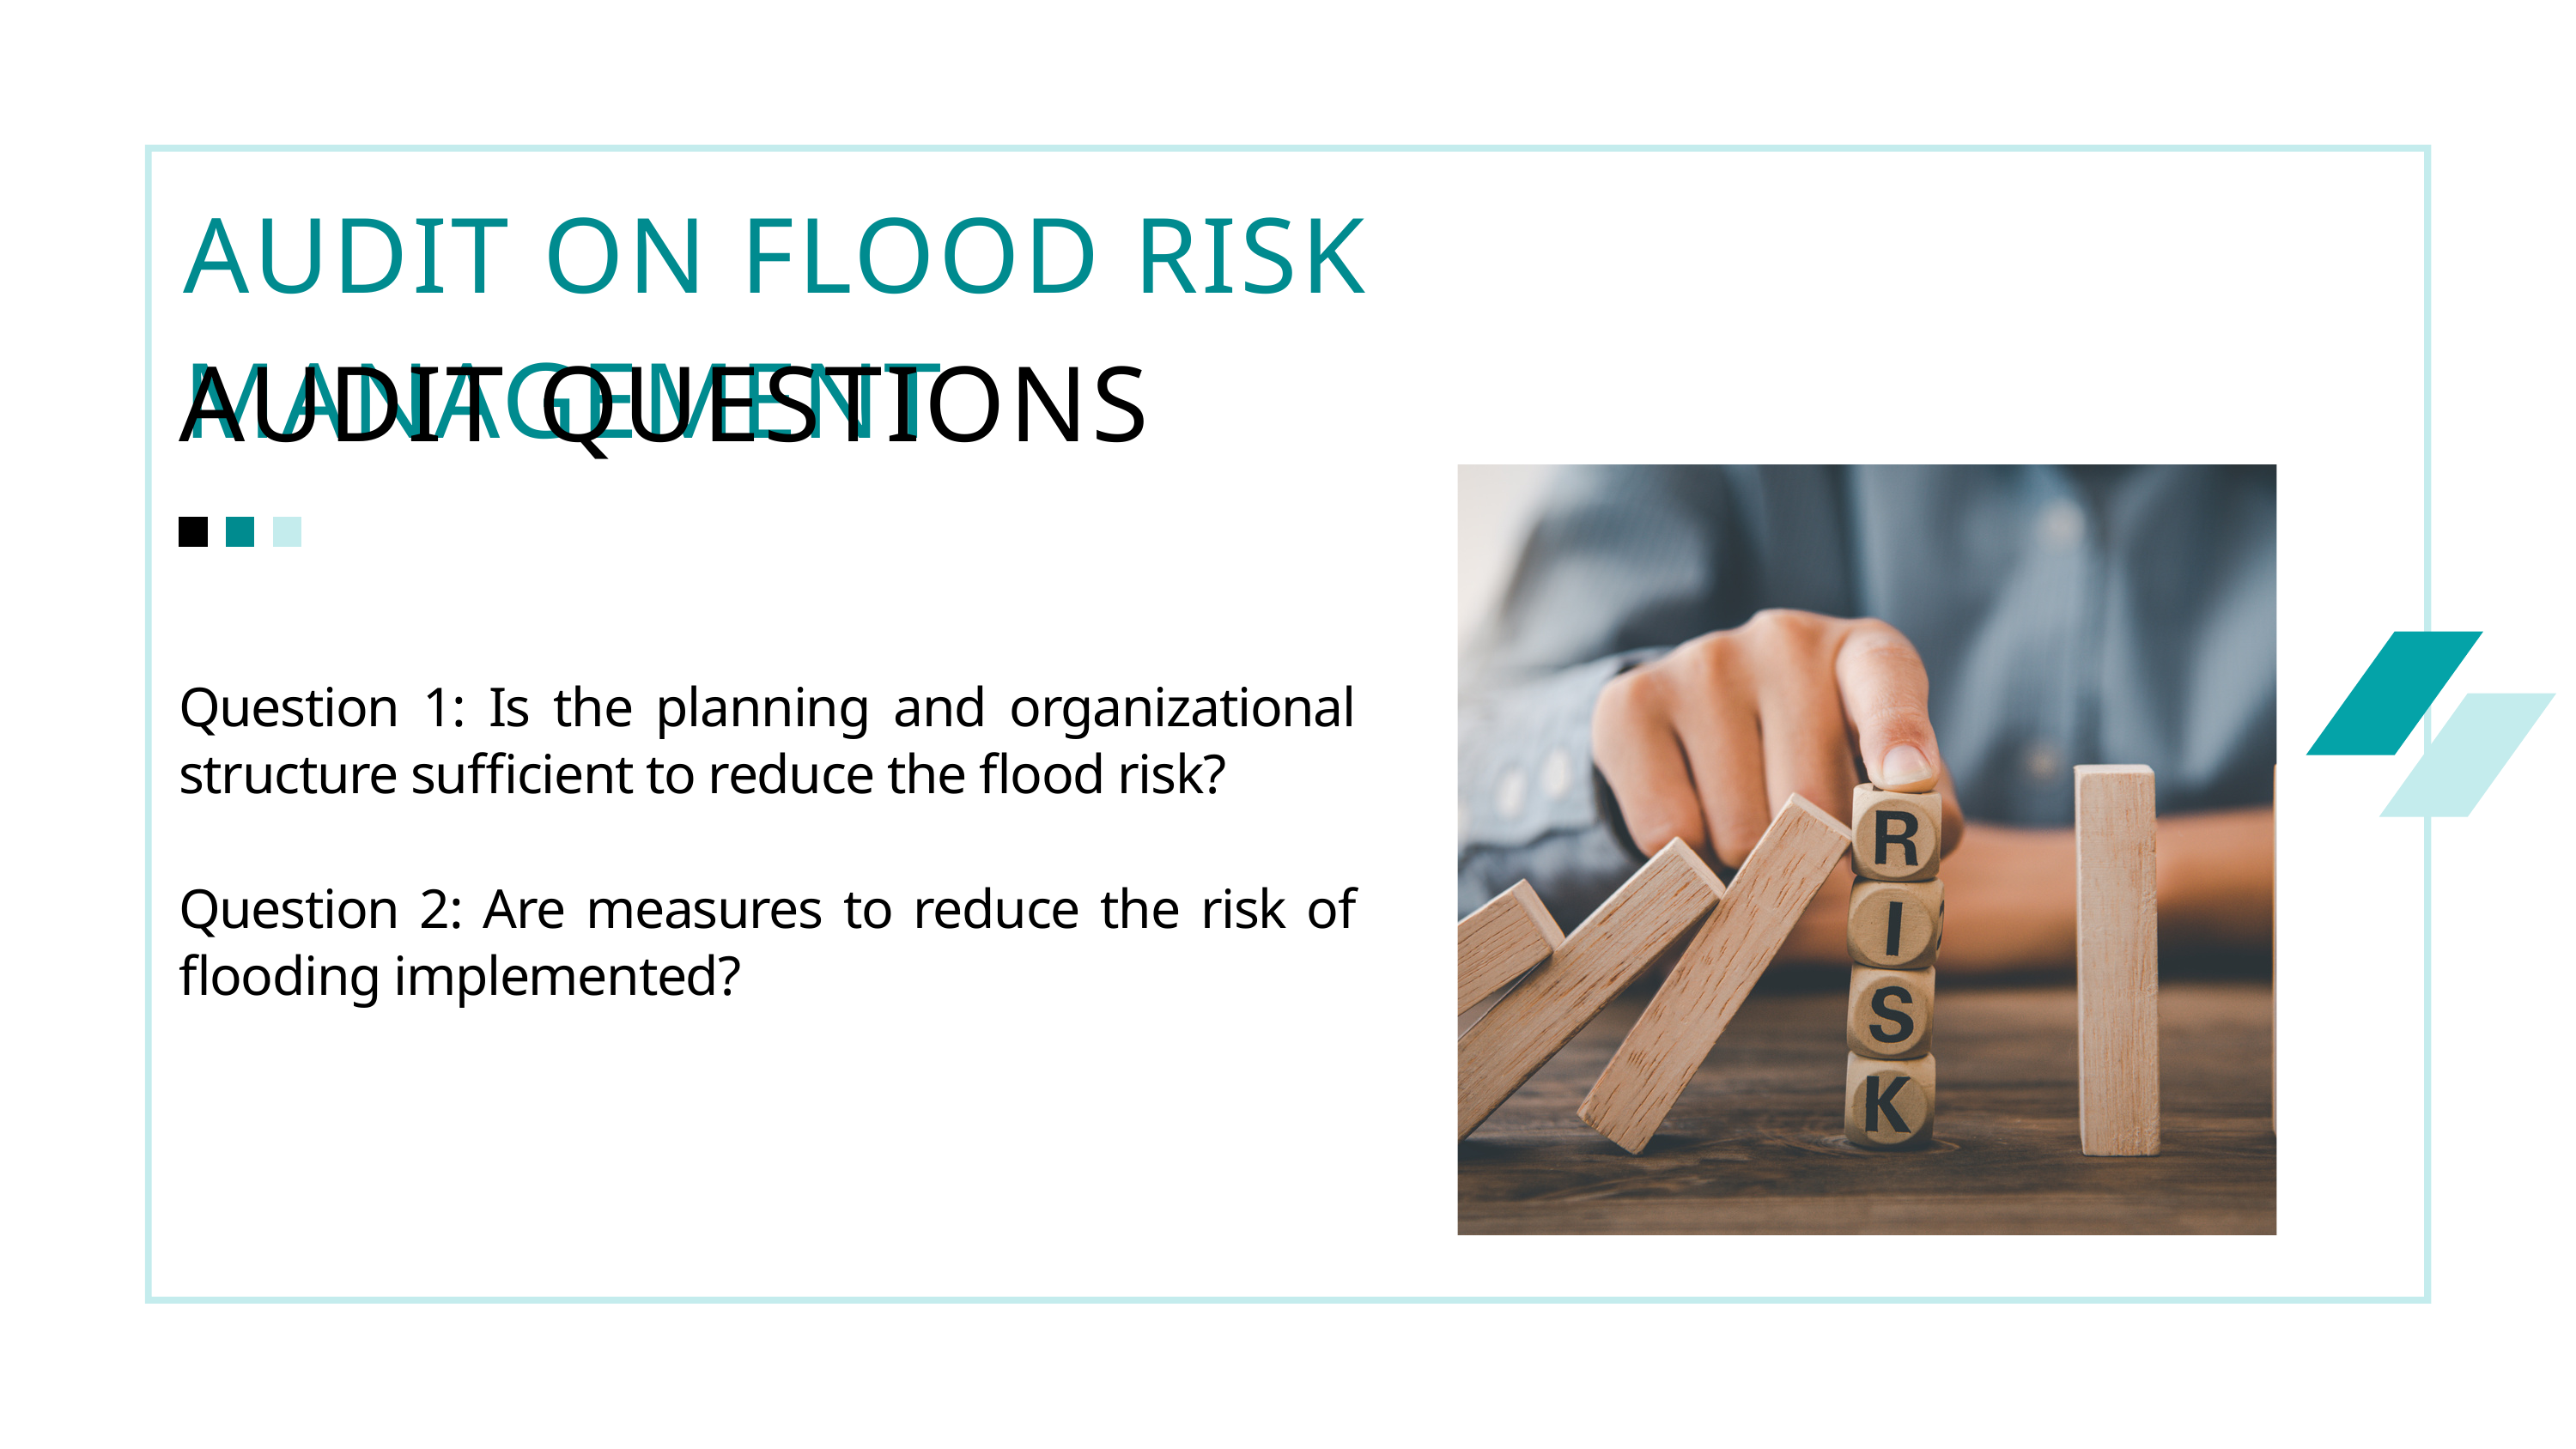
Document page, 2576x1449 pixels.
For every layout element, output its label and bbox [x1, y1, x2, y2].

text_box [144, 144, 2432, 1304]
text_box [1457, 464, 2277, 1236]
text_box [272, 516, 302, 548]
text_box [225, 516, 255, 548]
text_box [179, 516, 208, 548]
text_box [2306, 631, 2484, 755]
text_box [2379, 693, 2557, 817]
